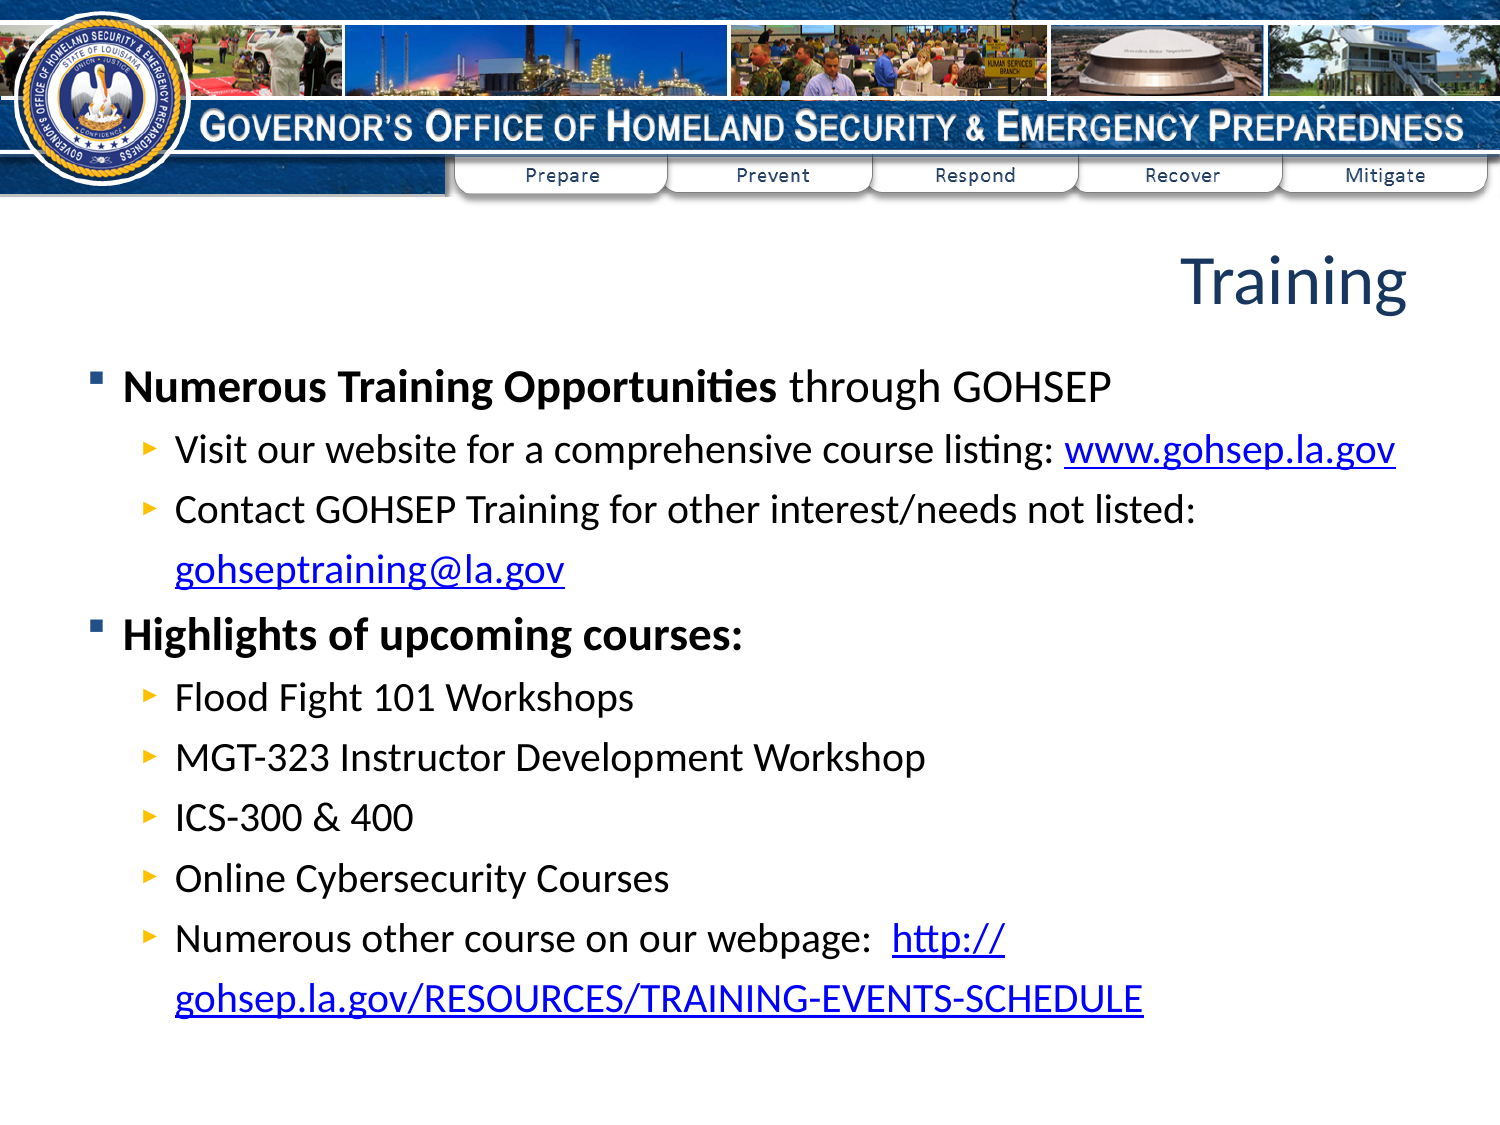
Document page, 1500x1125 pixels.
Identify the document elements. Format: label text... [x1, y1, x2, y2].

text_box Training [21, 220, 1424, 334]
list Numerous Training Opportunities through GOHSEP Visit our website for a comprehensive course listing: www.gohsep.la.gov Contact GOHSEP Training for other interest/needs not listed: gohseptraining@la.gov Highlights of upcoming courses: Flood Fight 101 Workshops MGT-323 Instructor Development Workshop ICS-300 & 400 Online Cybersecurity Courses Numerous other course on our webpage: http://gohsep.la.gov/RESOURCES/TRAINING-EVENTS-SCHEDULE [71, 336, 1421, 1085]
picture [0, 0, 1500, 207]
